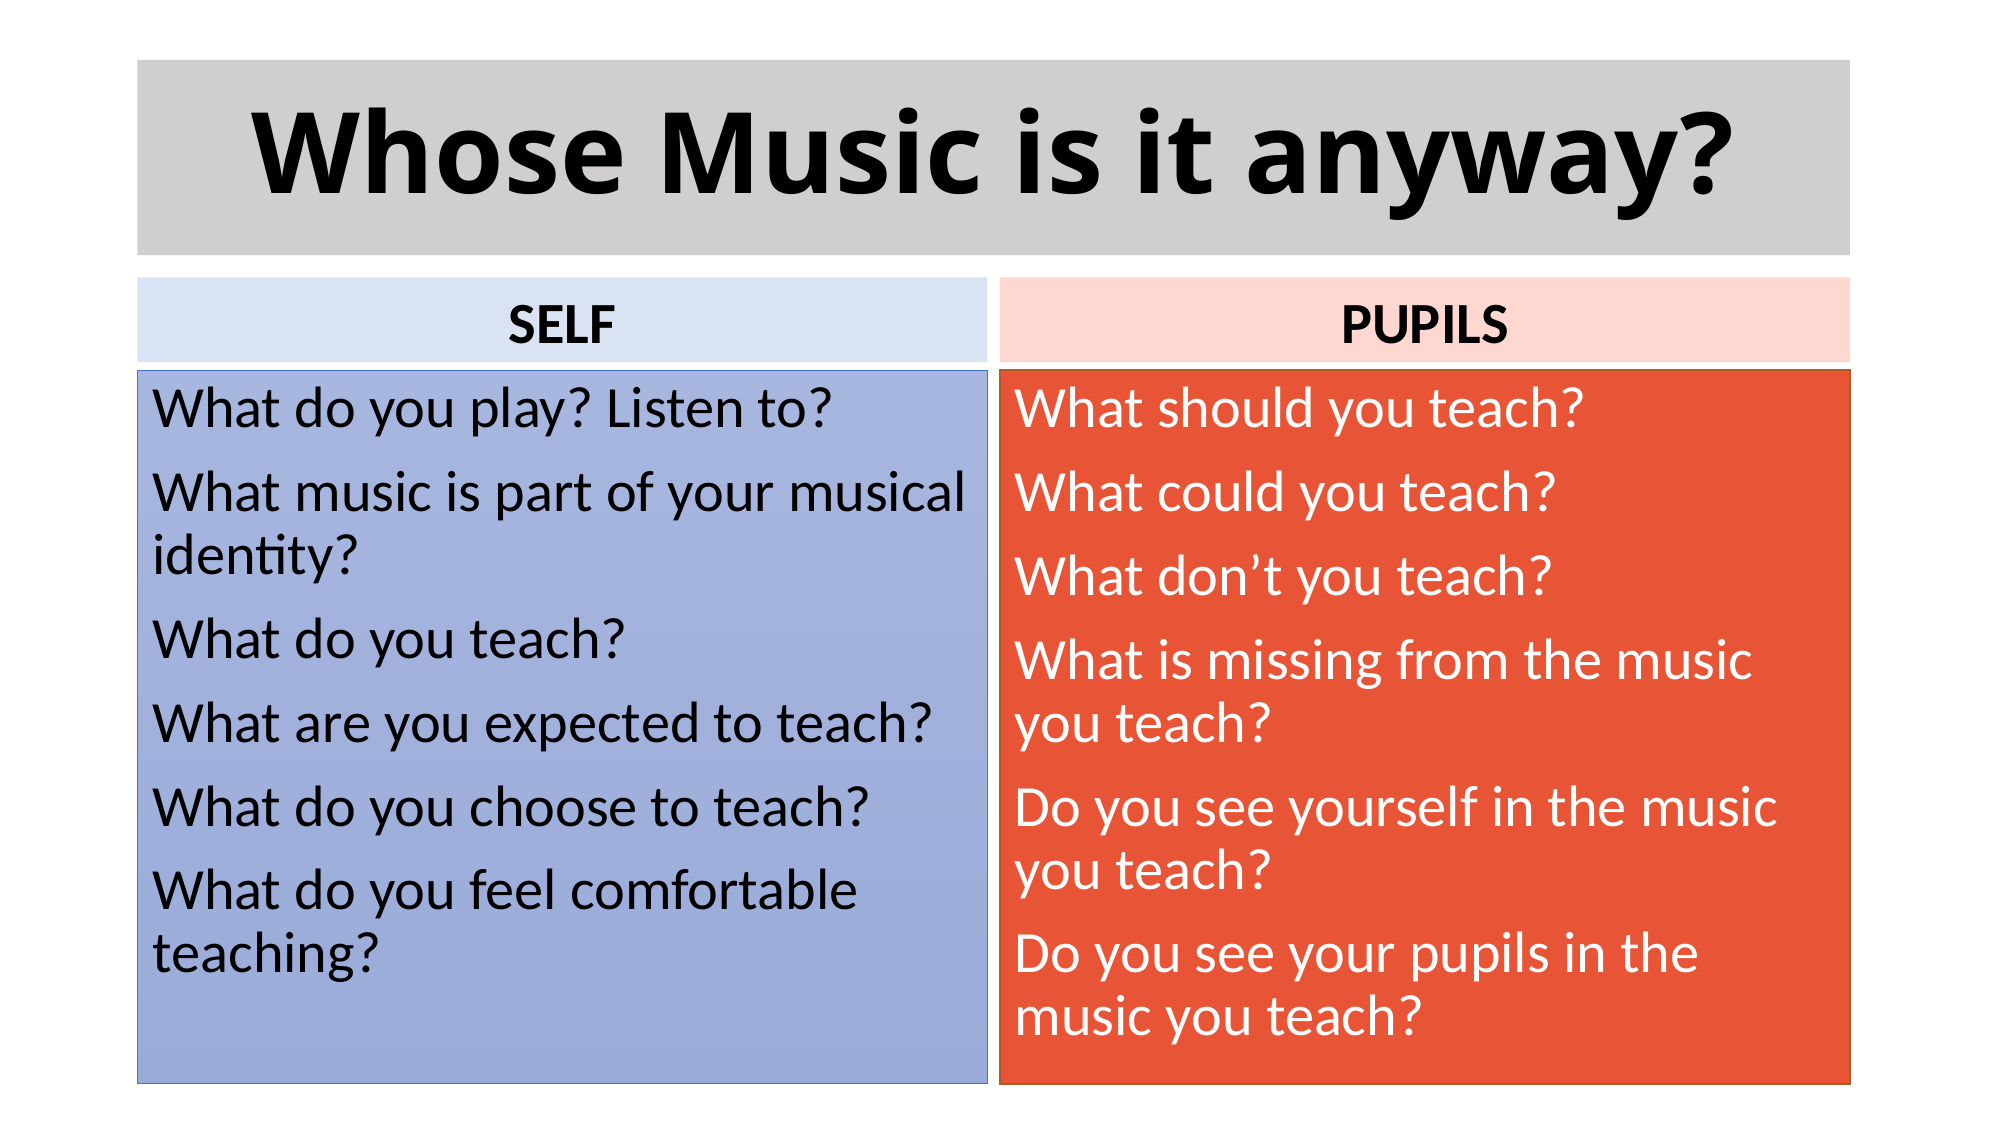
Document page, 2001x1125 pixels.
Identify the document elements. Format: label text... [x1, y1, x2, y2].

text_box SELF [137, 277, 988, 363]
list What do you play? Listen to? What music is part of your musical identity? What do you teach? What are you expected to teach? What do you choose to teach? What do you feel comfortable teaching? [137, 370, 988, 1084]
title Whose Music is it anyway? [137, 59, 1850, 256]
text_box PUPILS [999, 277, 1850, 363]
list What should you teach? What could you teach? What don’t you teach? What is missing from the music you teach? Do you see yourself in the music you teach? Do you see your pupils in the music you teach? [999, 369, 1851, 1085]
